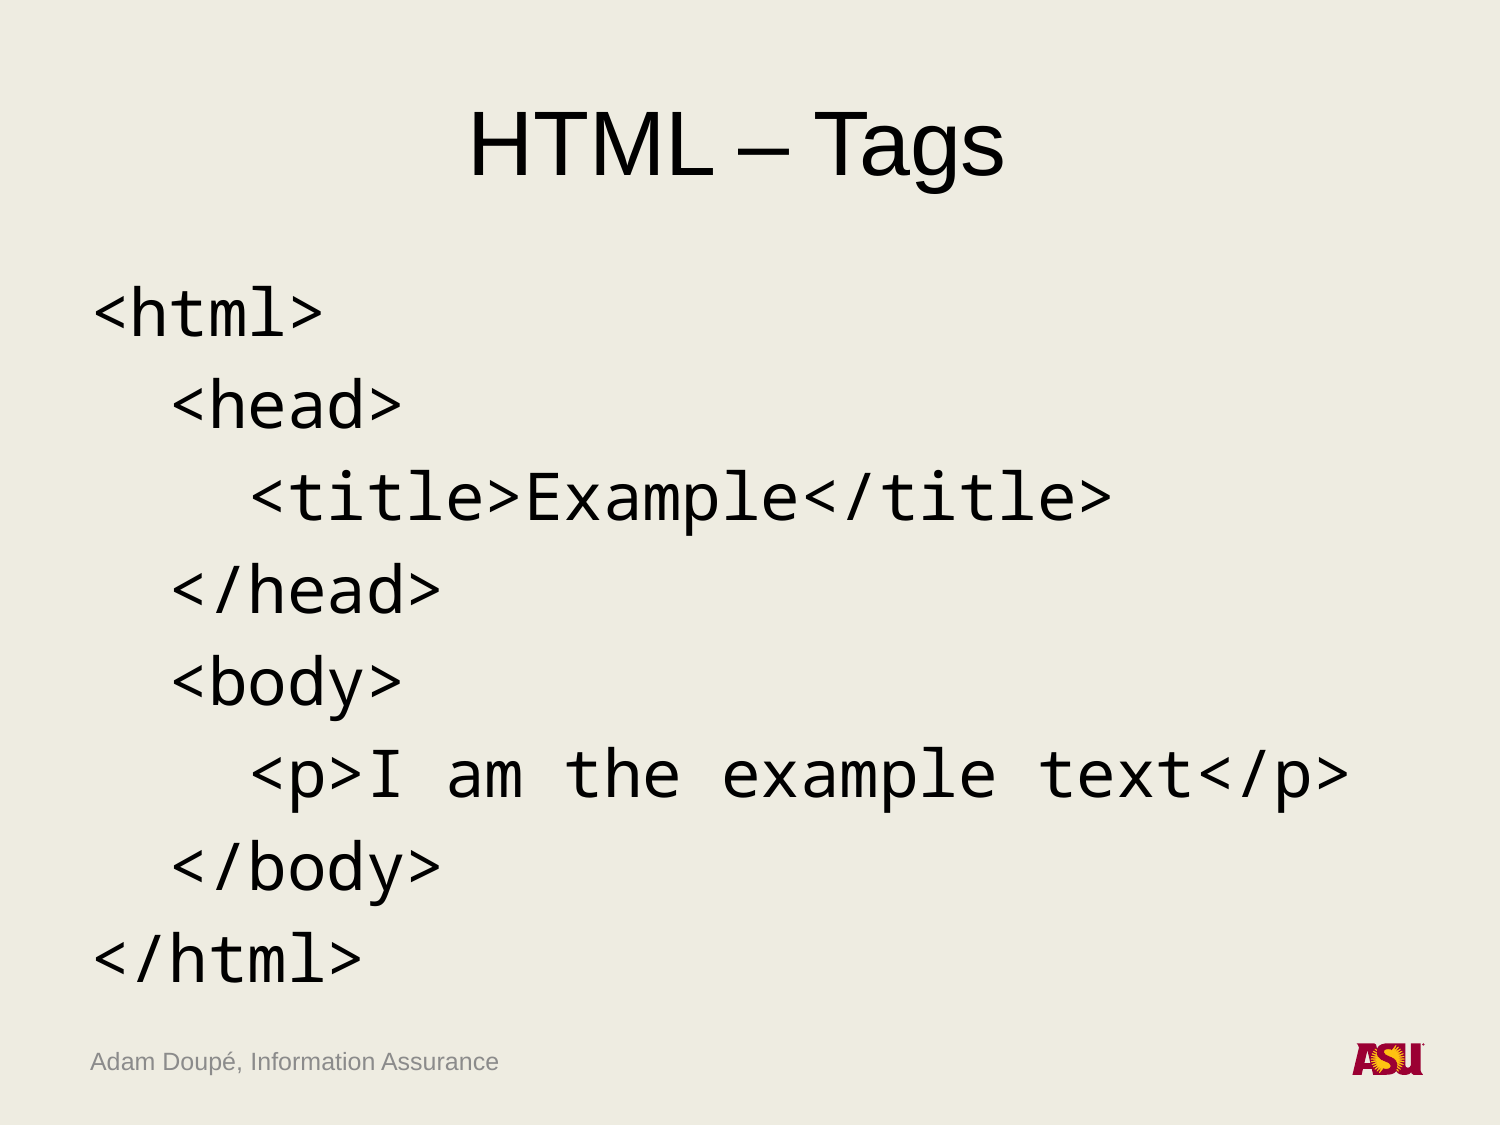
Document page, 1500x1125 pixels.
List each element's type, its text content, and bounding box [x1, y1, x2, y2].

list <html> <head> <title>Example</title> </head> <body> <p>I am the example text</p> </body> </html> [75, 262, 1425, 1005]
title HTML – Tags [75, 45, 1425, 233]
